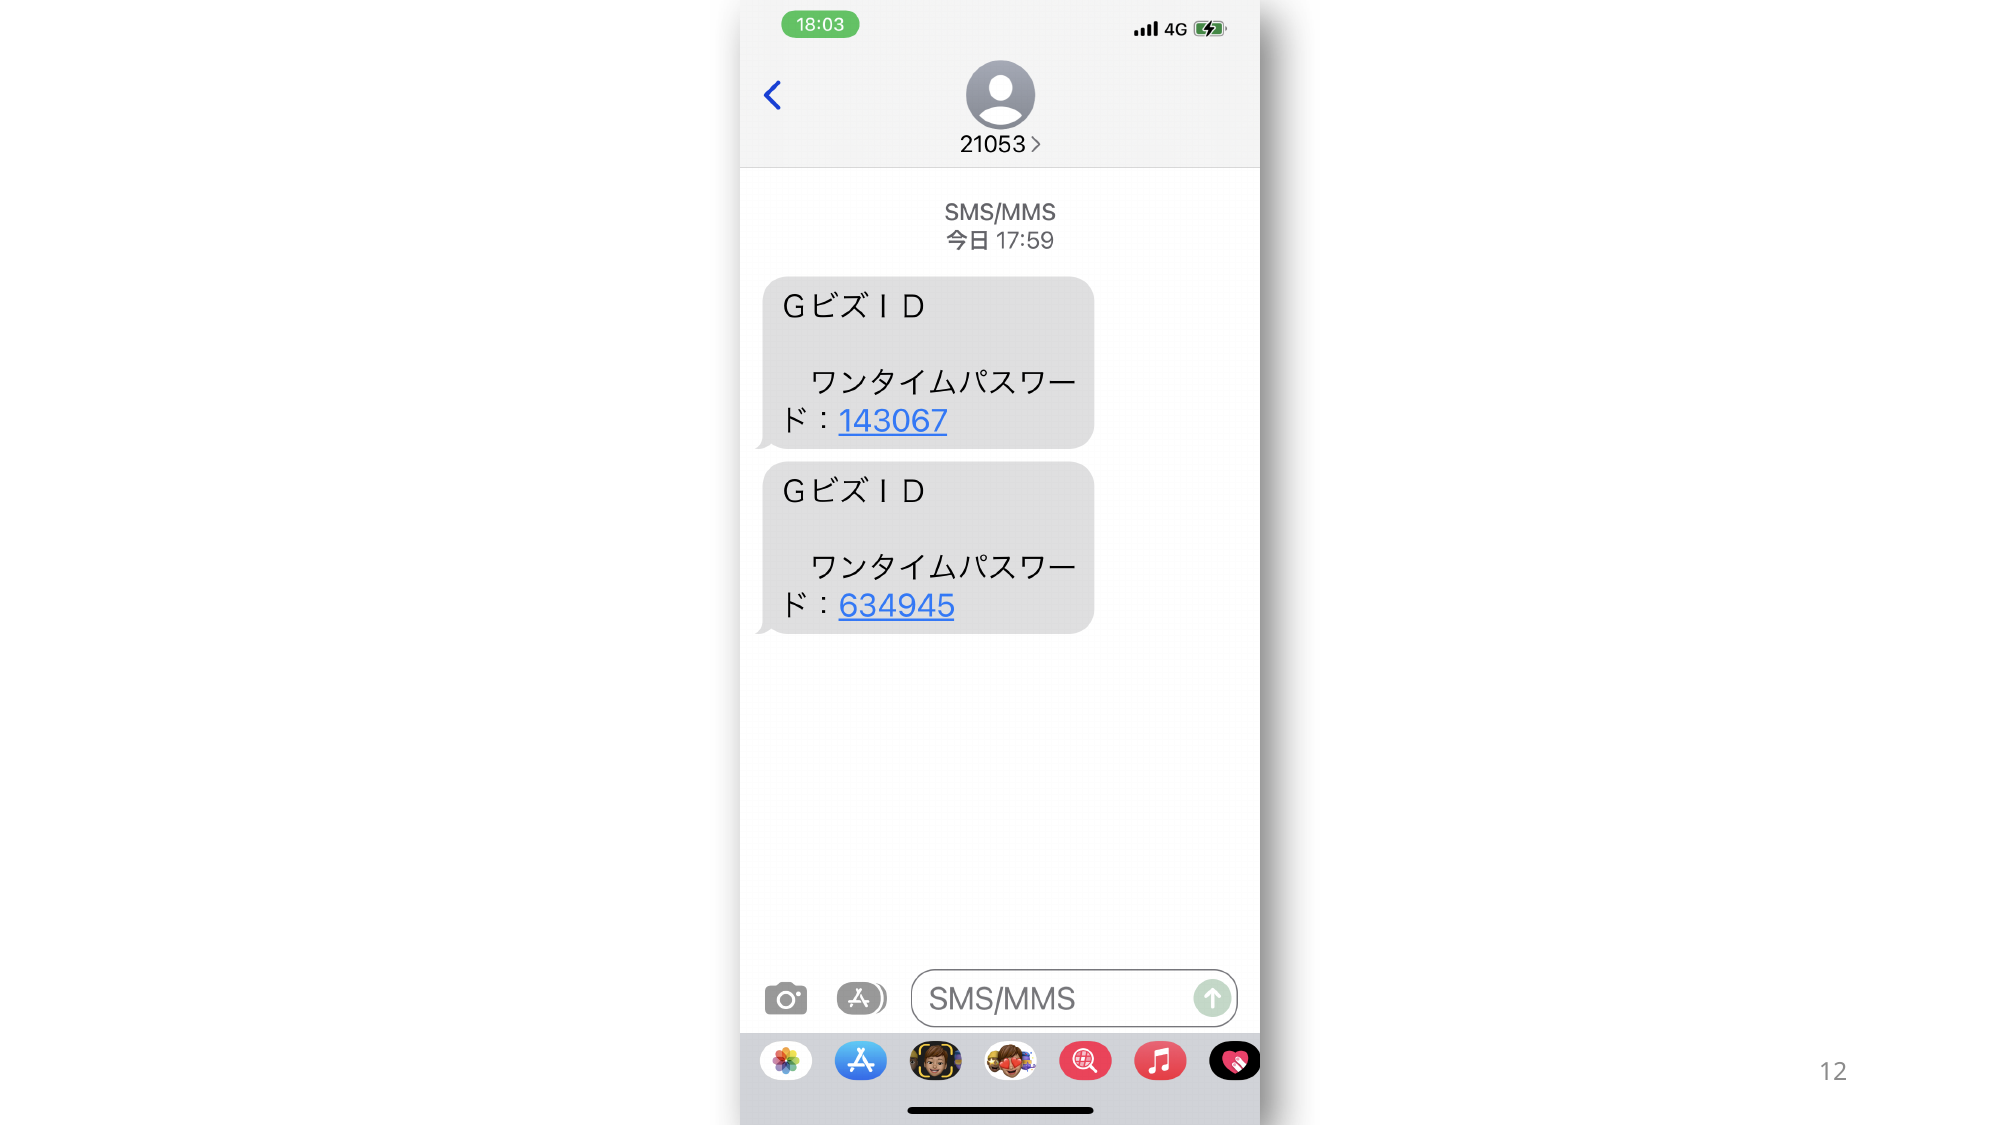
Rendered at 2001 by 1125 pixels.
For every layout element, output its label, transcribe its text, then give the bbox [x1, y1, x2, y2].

picture [740, 0, 1260, 1125]
slide_number 12 [1412, 1042, 1863, 1103]
